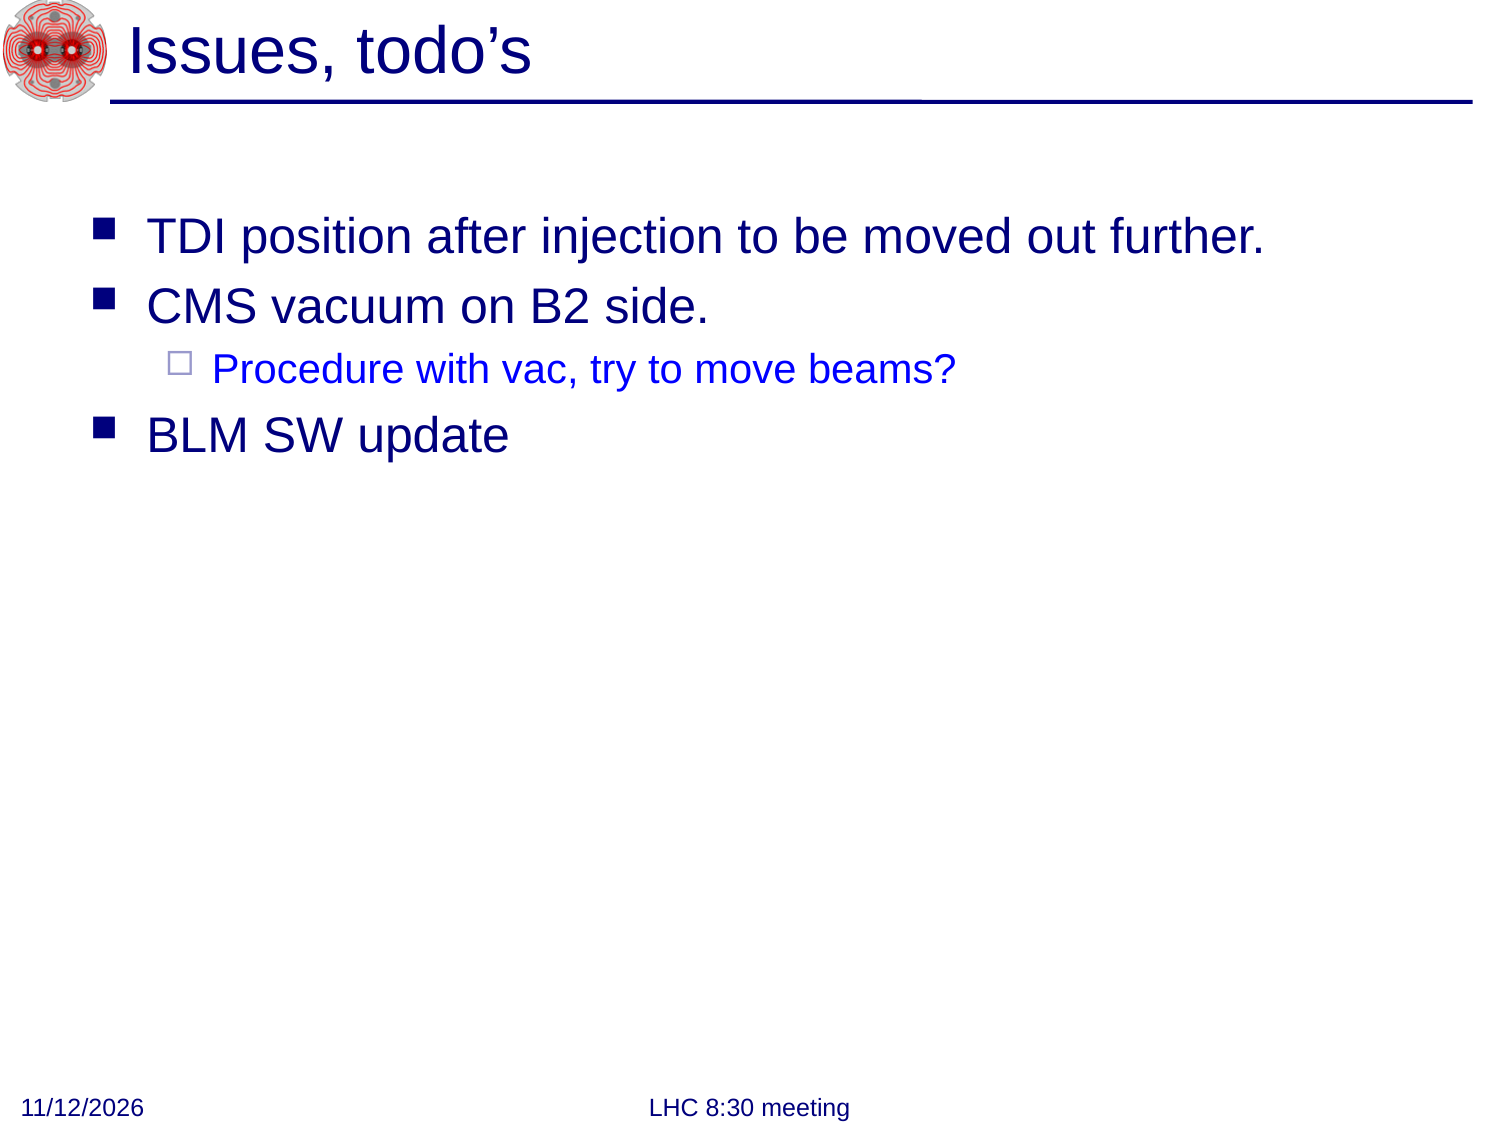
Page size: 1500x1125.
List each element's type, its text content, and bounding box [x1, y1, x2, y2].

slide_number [5, 1085, 356, 1125]
title Issues, todo’s [111, 3, 1463, 91]
list TDI position after injection to be moved out further. CMS vacuum on B2 side. Procedure with vac, try to move beams? BLM SW update [74, 196, 1426, 1036]
picture [0, 0, 108, 103]
footer LHC 8:30 meeting [512, 1087, 988, 1125]
